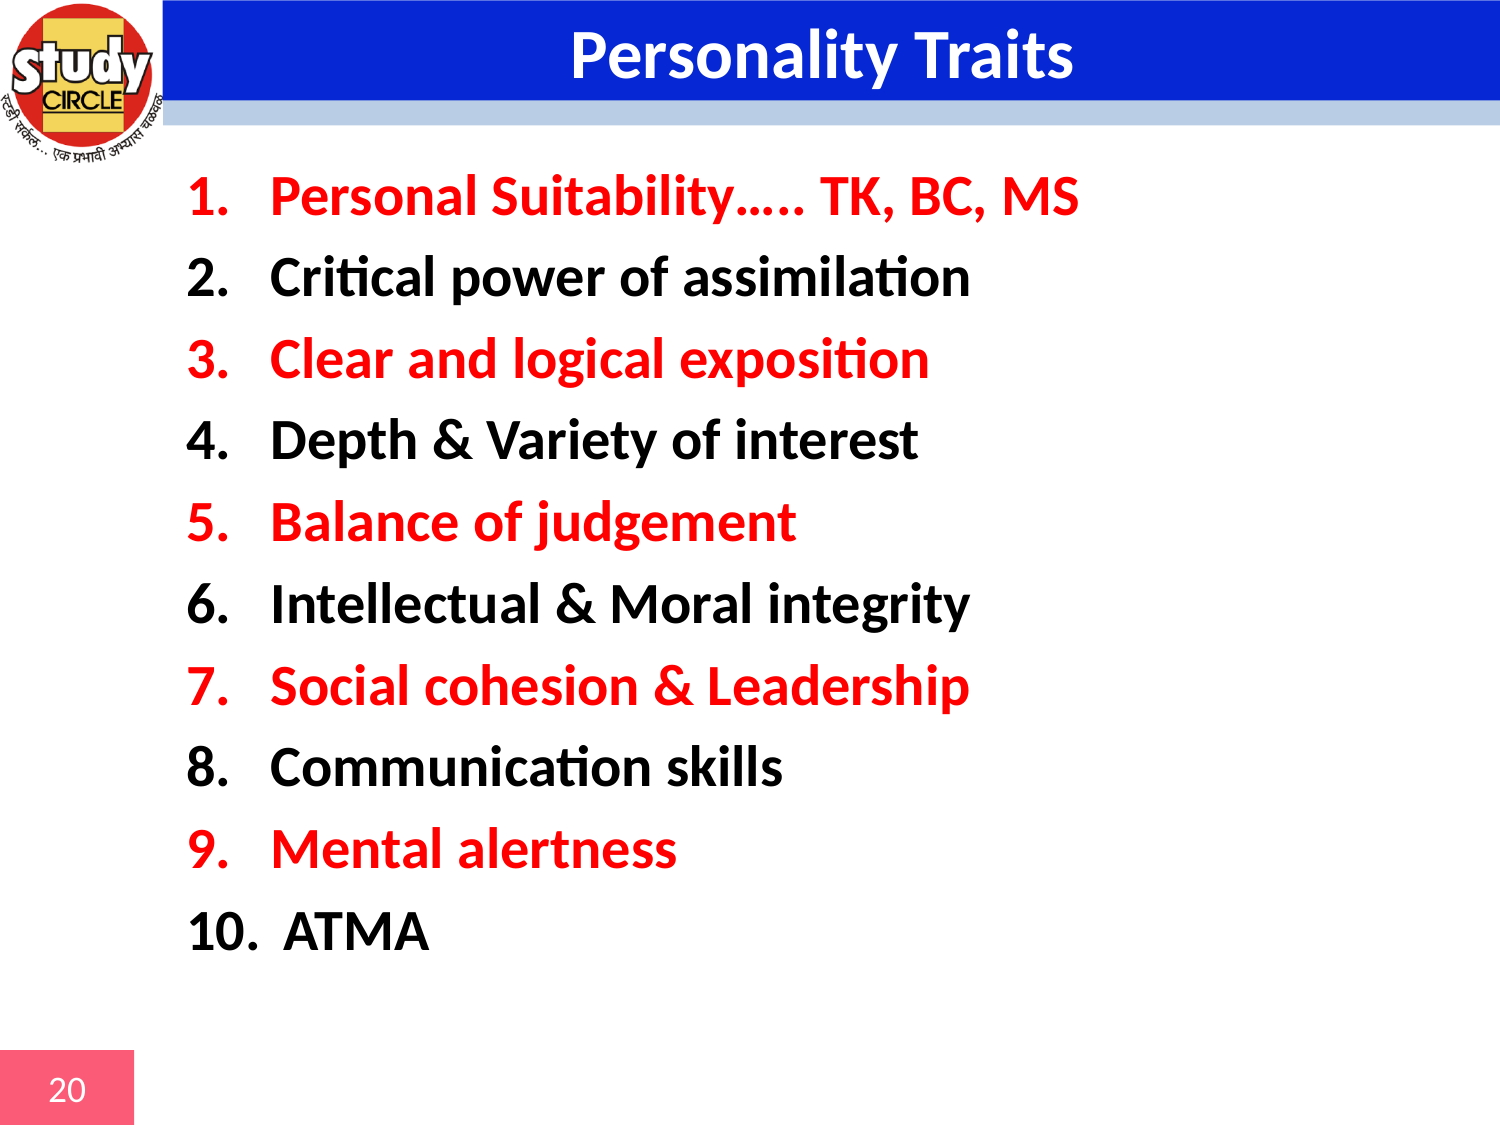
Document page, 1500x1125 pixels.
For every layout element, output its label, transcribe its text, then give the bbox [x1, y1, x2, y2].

slide_number 20 [0, 1050, 135, 1125]
title Personality Traits [162, 0, 1500, 101]
picture [0, 0, 163, 163]
list Personal Suitability….. TK, BC, MS Critical power of assimilation Clear and logical exposition Depth & Variety of interest Balance of judgement Intellectual & Moral integrity Social cohesion & Leadership Communication skills Mental alertness ATMA [171, 149, 1470, 1012]
